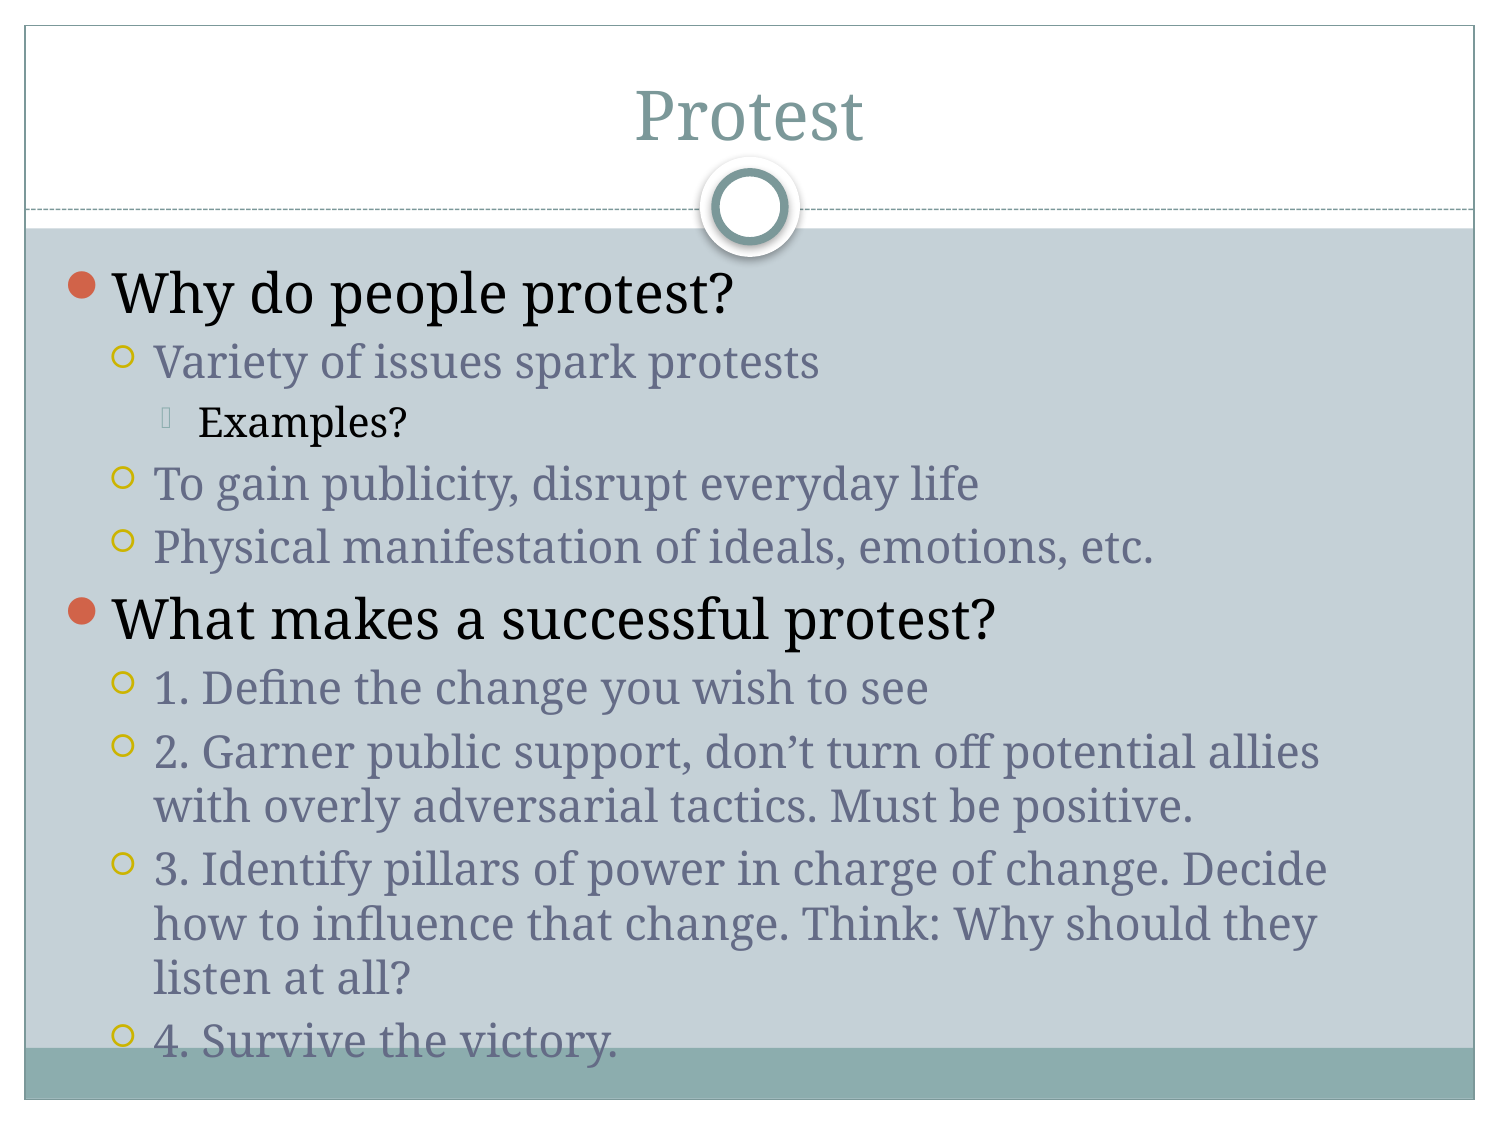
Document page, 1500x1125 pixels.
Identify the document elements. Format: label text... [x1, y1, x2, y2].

title Protest [49, 37, 1450, 162]
list Why do people protest? Variety of issues spark protests Examples? To gain publicity, disrupt everyday life Physical manifestation of ideals, emotions, etc. What makes a successful protest? 1. Define the change you wish to see 2. Garner public support, don’t turn off potential allies with overly adversarial tactics. Must be positive. 3. Identify pillars of power in charge of change. Decide how to influence that change. Think: Why should they listen at all? 4. Survive the victory. [49, 250, 1445, 1080]
